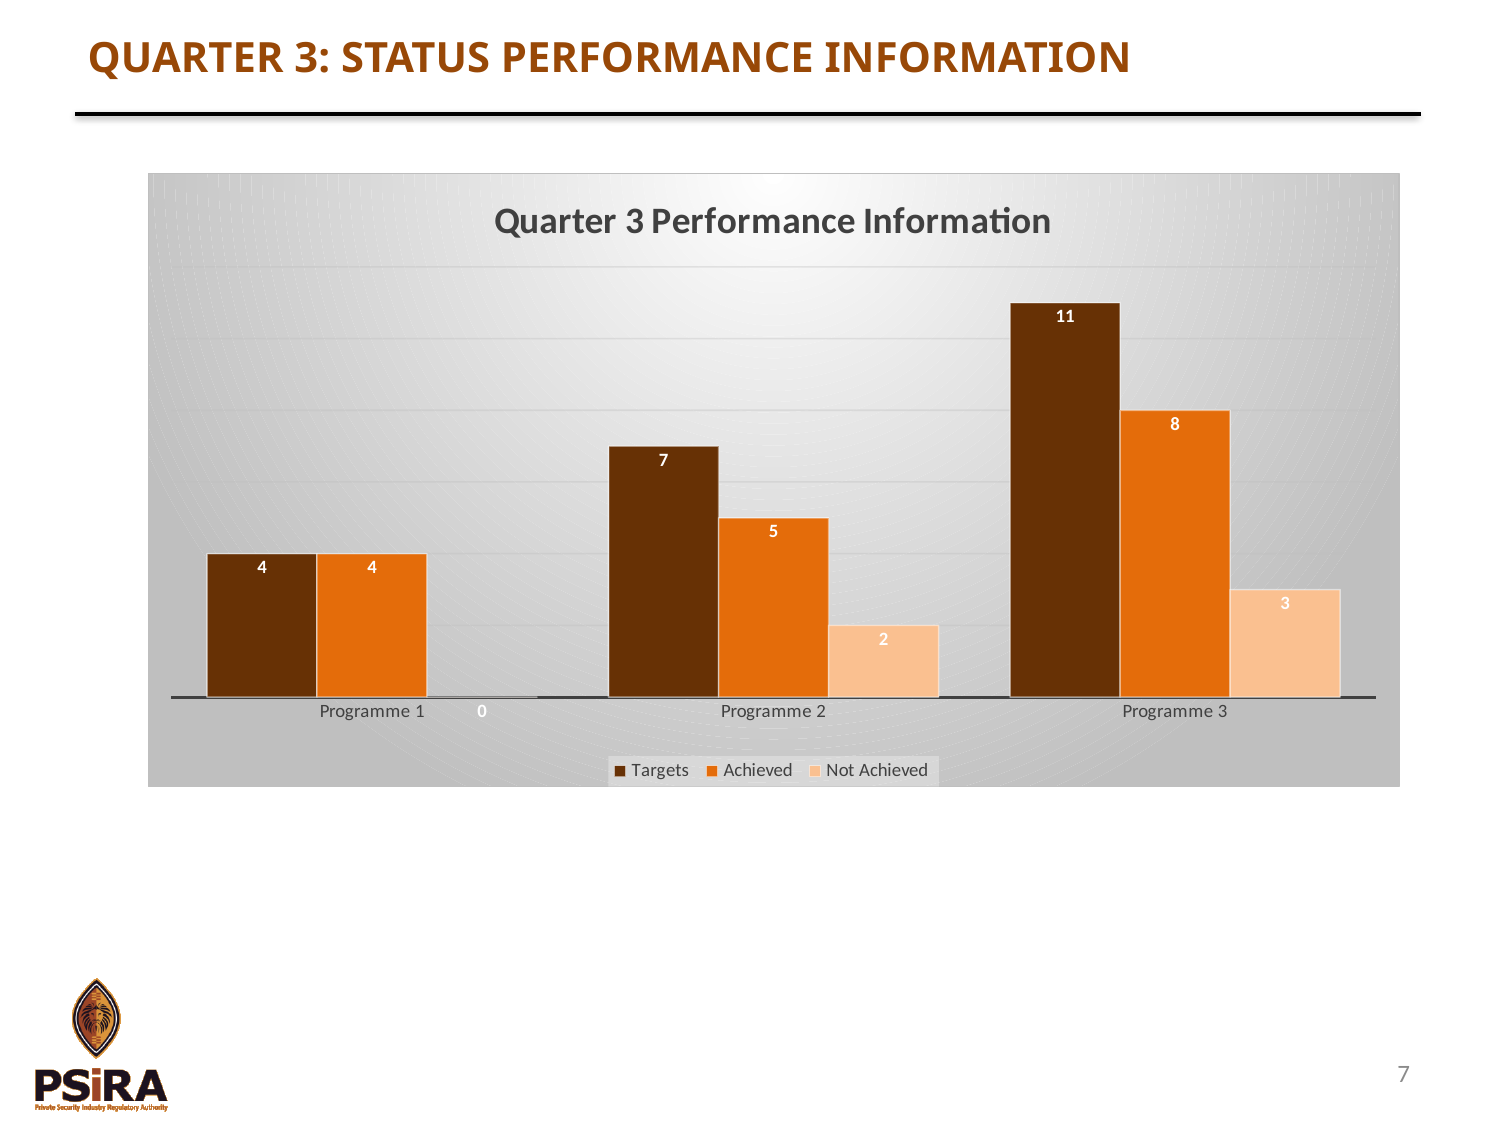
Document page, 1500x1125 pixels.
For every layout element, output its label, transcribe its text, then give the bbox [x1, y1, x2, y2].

text_box [101, 98, 1498, 1102]
chart [147, 172, 1400, 788]
text_box QUARTER 3: STATUS PERFORMANCE INFORMATION [72, 23, 1417, 88]
picture [28, 965, 170, 1125]
slide_number 7 [1074, 1042, 1425, 1103]
